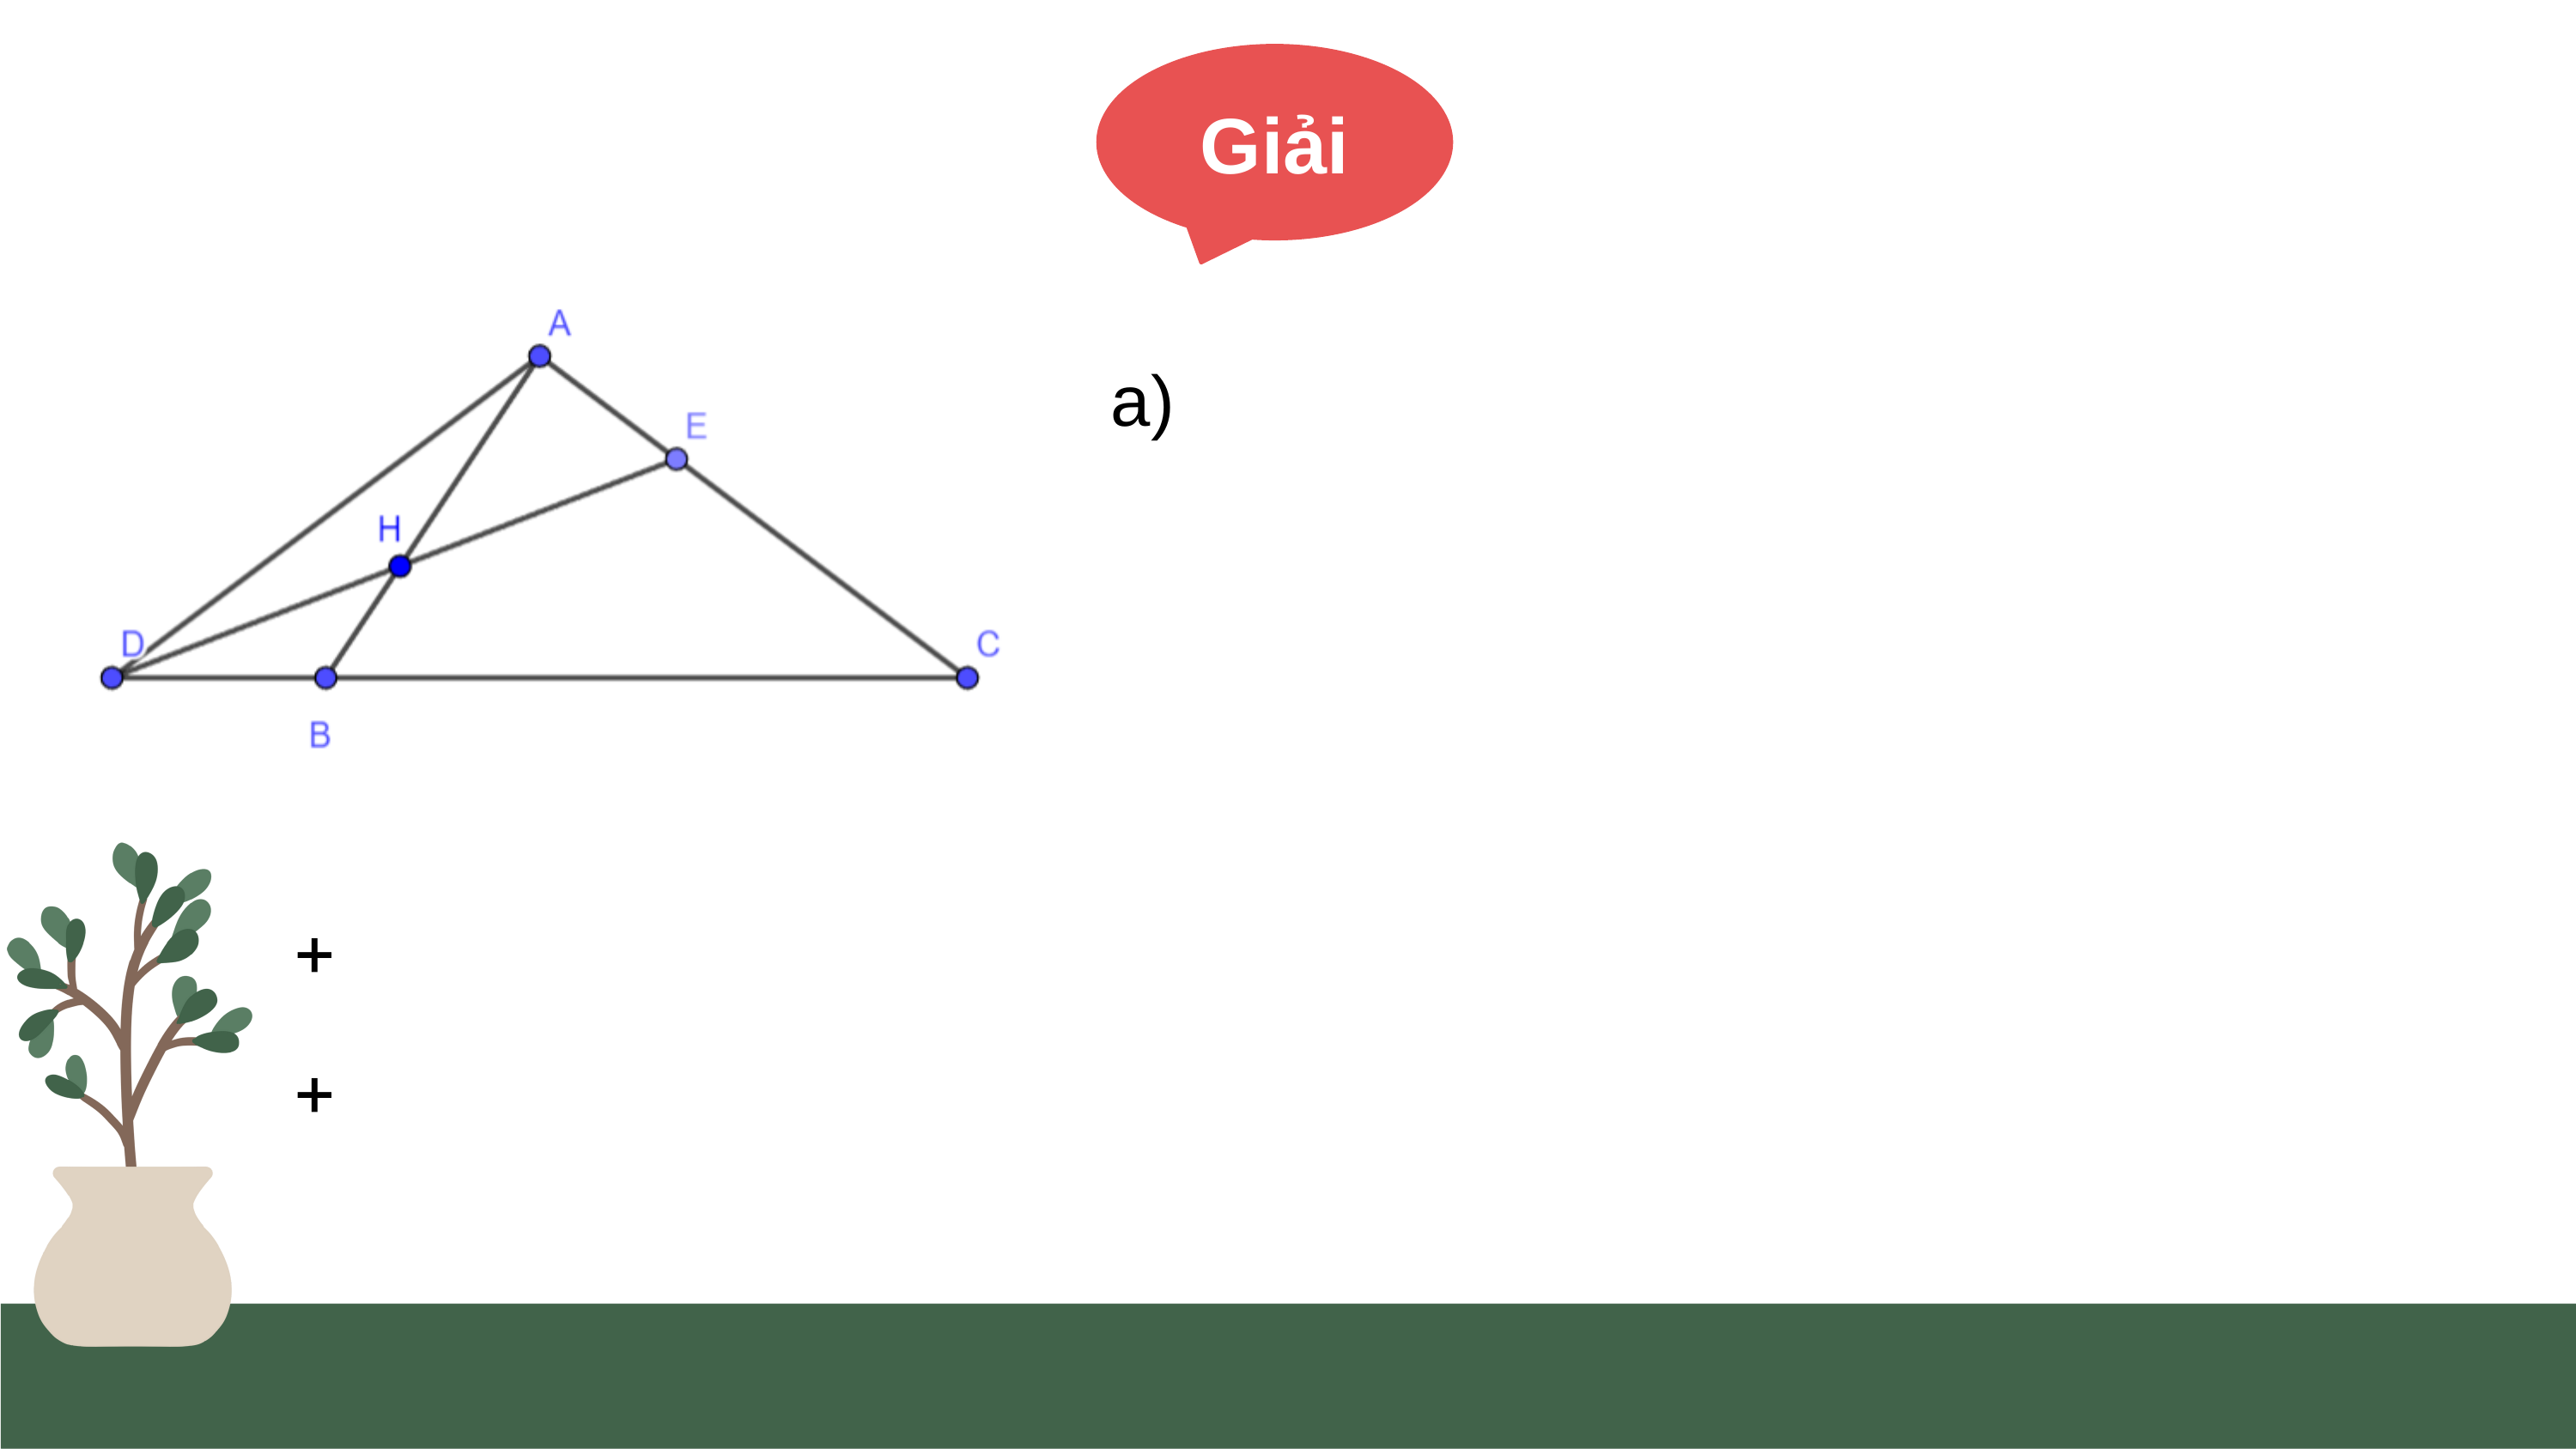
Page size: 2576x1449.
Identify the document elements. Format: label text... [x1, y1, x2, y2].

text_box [0, 1303, 2576, 1449]
text_box Giải [1096, 44, 1454, 264]
picture [7, 841, 253, 1347]
picture [96, 288, 1018, 766]
